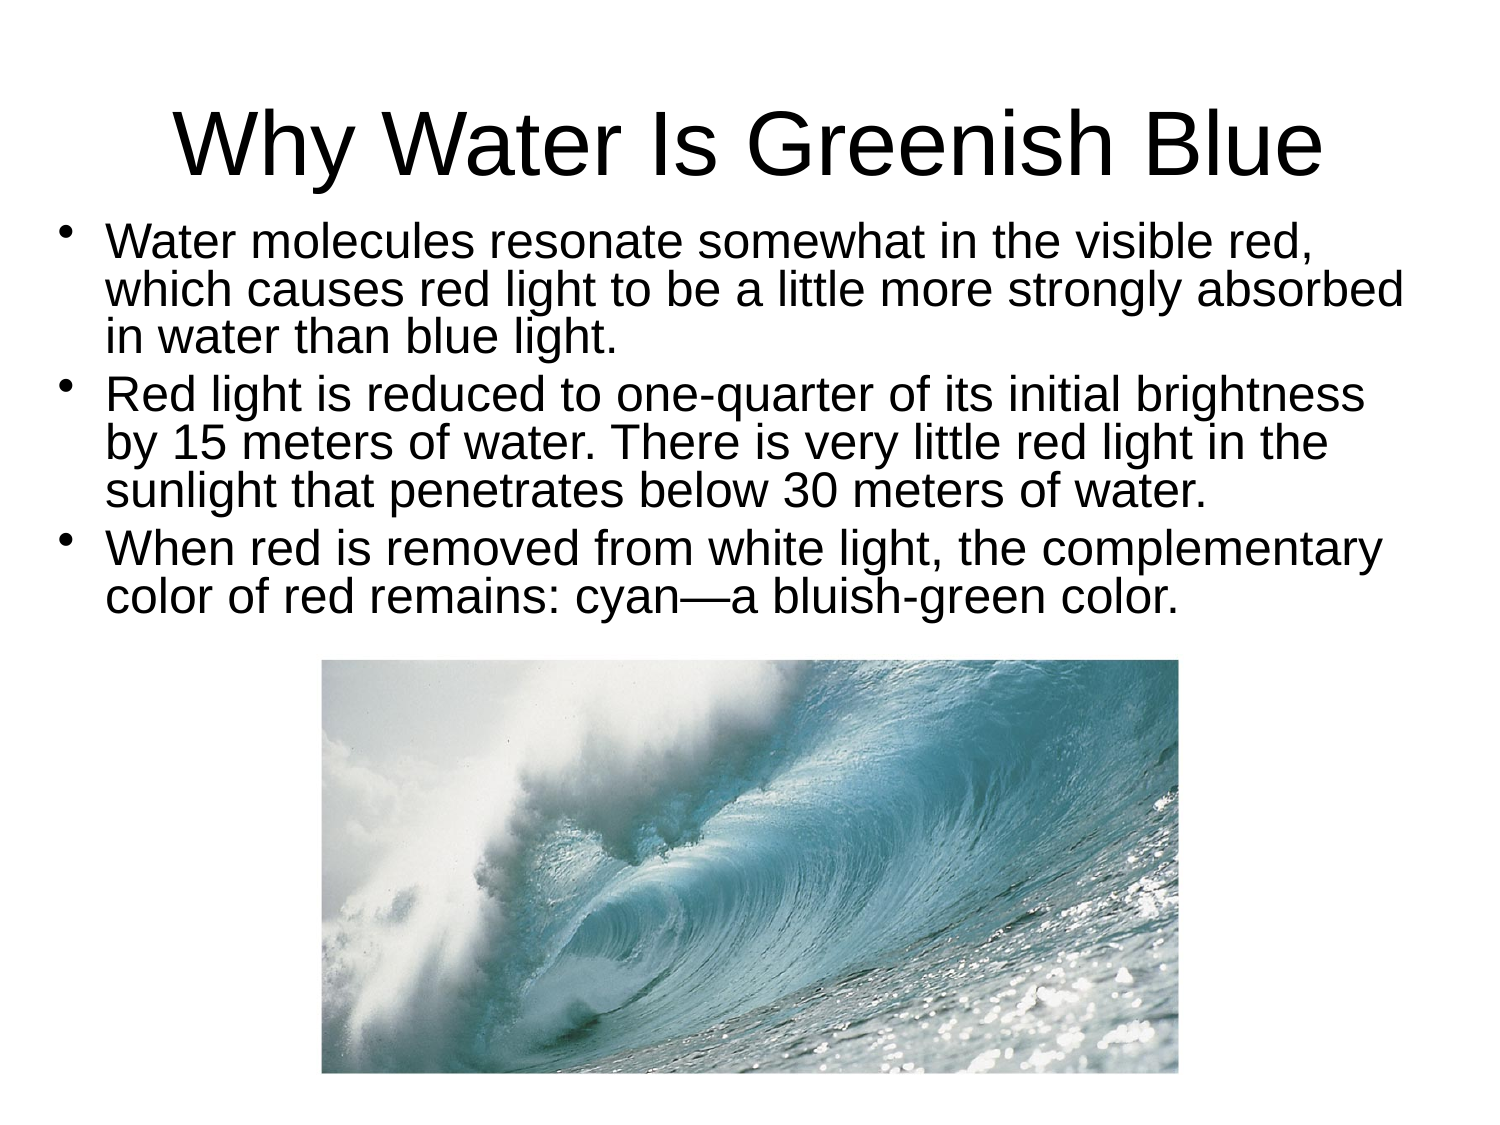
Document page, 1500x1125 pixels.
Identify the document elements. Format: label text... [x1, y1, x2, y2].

list Water molecules resonate somewhat in the visible red, which causes red light to be a little more strongly absorbed in water than blue light. Red light is reduced to one-quarter of its initial brightness by 15 meters of water. There is very little red light in the sunlight that penetrates below 30 meters of water. When red is removed from white light, the complementary color of red remains: cyan—a bluish-green color. [42, 212, 1446, 675]
picture [316, 653, 1184, 1076]
title Why Water Is Greenish Blue [75, 45, 1425, 212]
